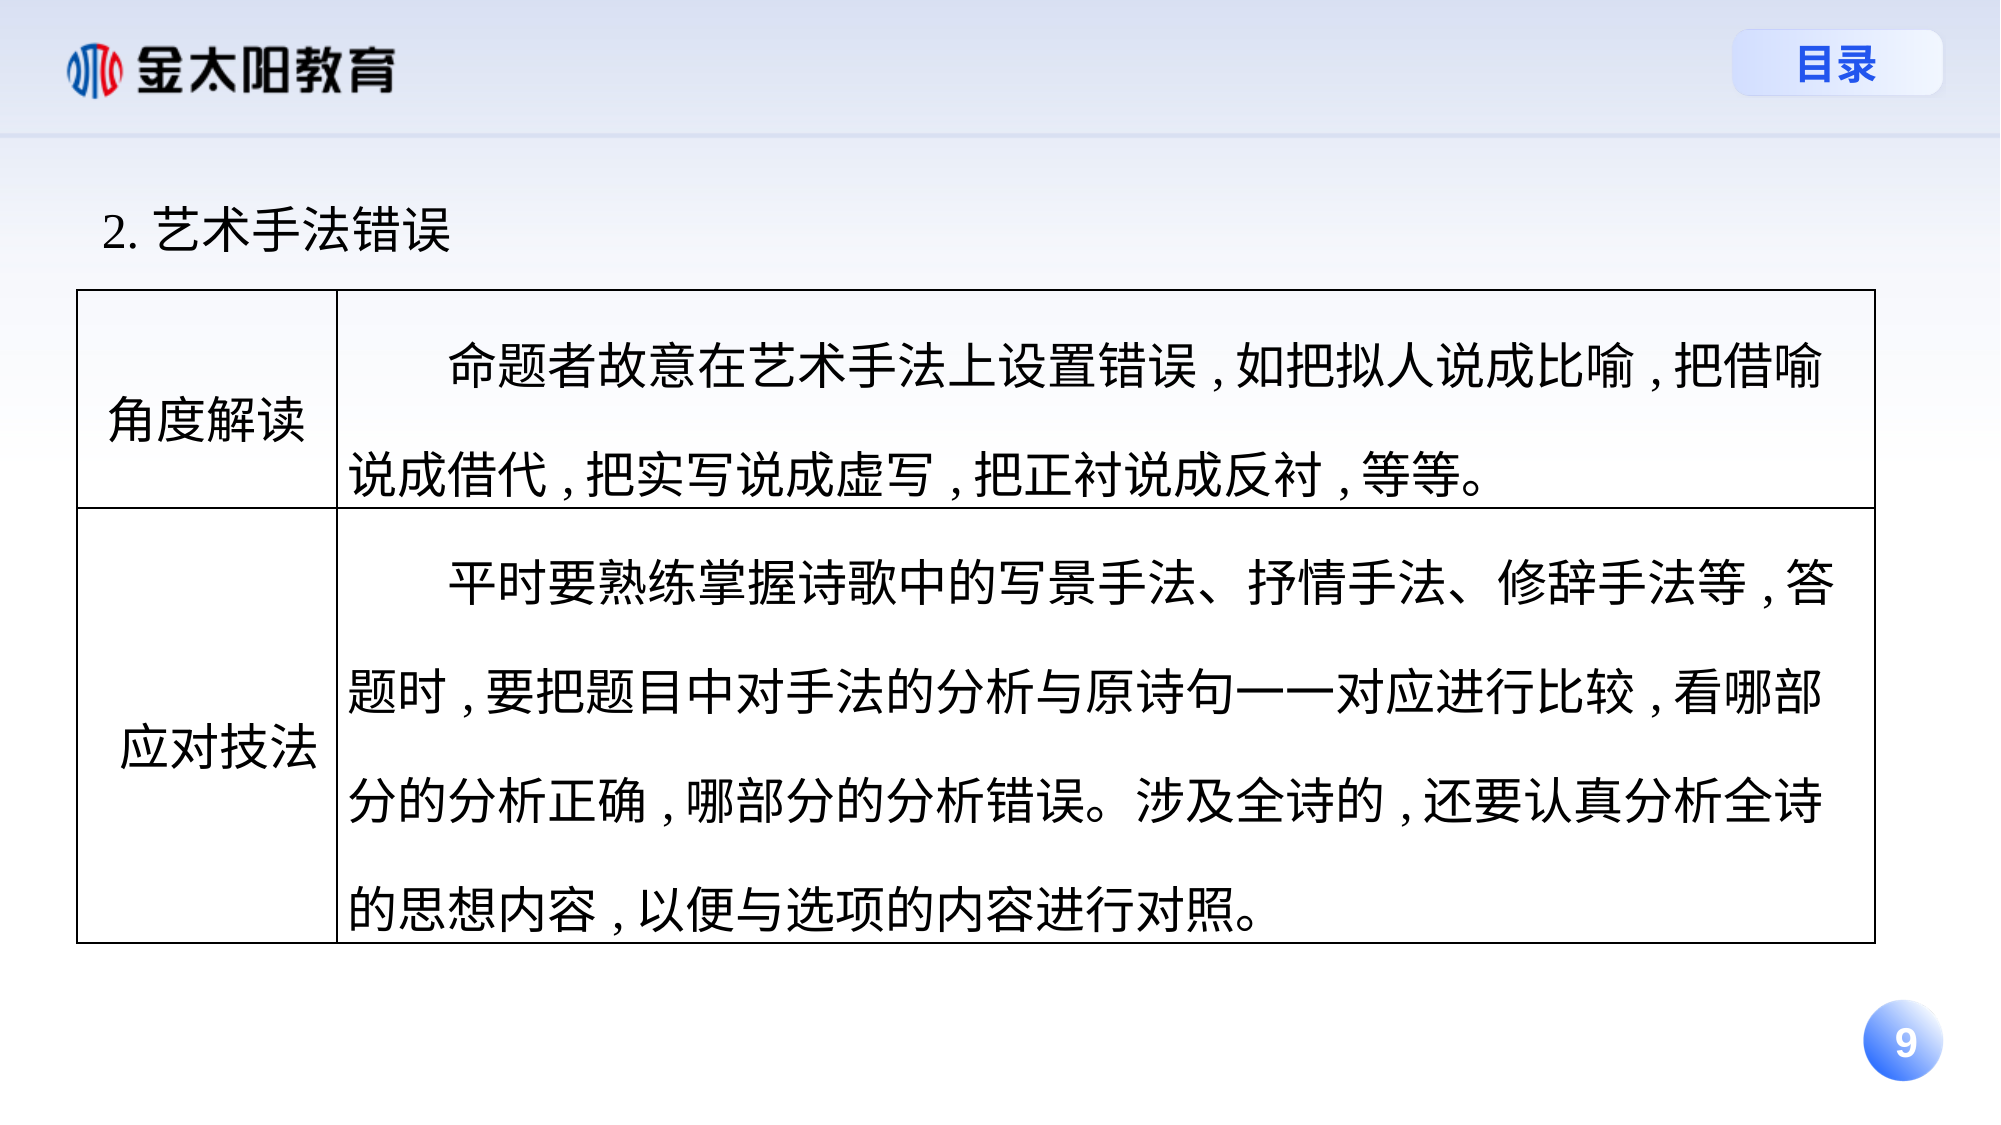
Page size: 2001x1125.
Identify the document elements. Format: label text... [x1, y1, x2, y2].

table_header 命题者故意在艺术手法上设置错误,如把拟人说成比喻,把借喻说成借代,把实写说成虚写,把正衬说成反衬,等等。 [338, 291, 1874, 507]
text_box 2.艺术手法错误 [62, 168, 1937, 693]
table_header 角度解读 [78, 291, 336, 507]
picture [0, 0, 2000, 1125]
table_cell 平时要熟练掌握诗歌中的写景手法、抒情手法、修辞手法等,答题时,要把题目中对手法的分析与原诗句一一对应进行比较,看哪部分的分析正确,哪部分的分析错误。涉及全诗的,还要认真分析全诗的思想内容,以便与选项的内容进行对照。 [338, 509, 1874, 942]
table_cell 应对技法 [78, 509, 336, 942]
